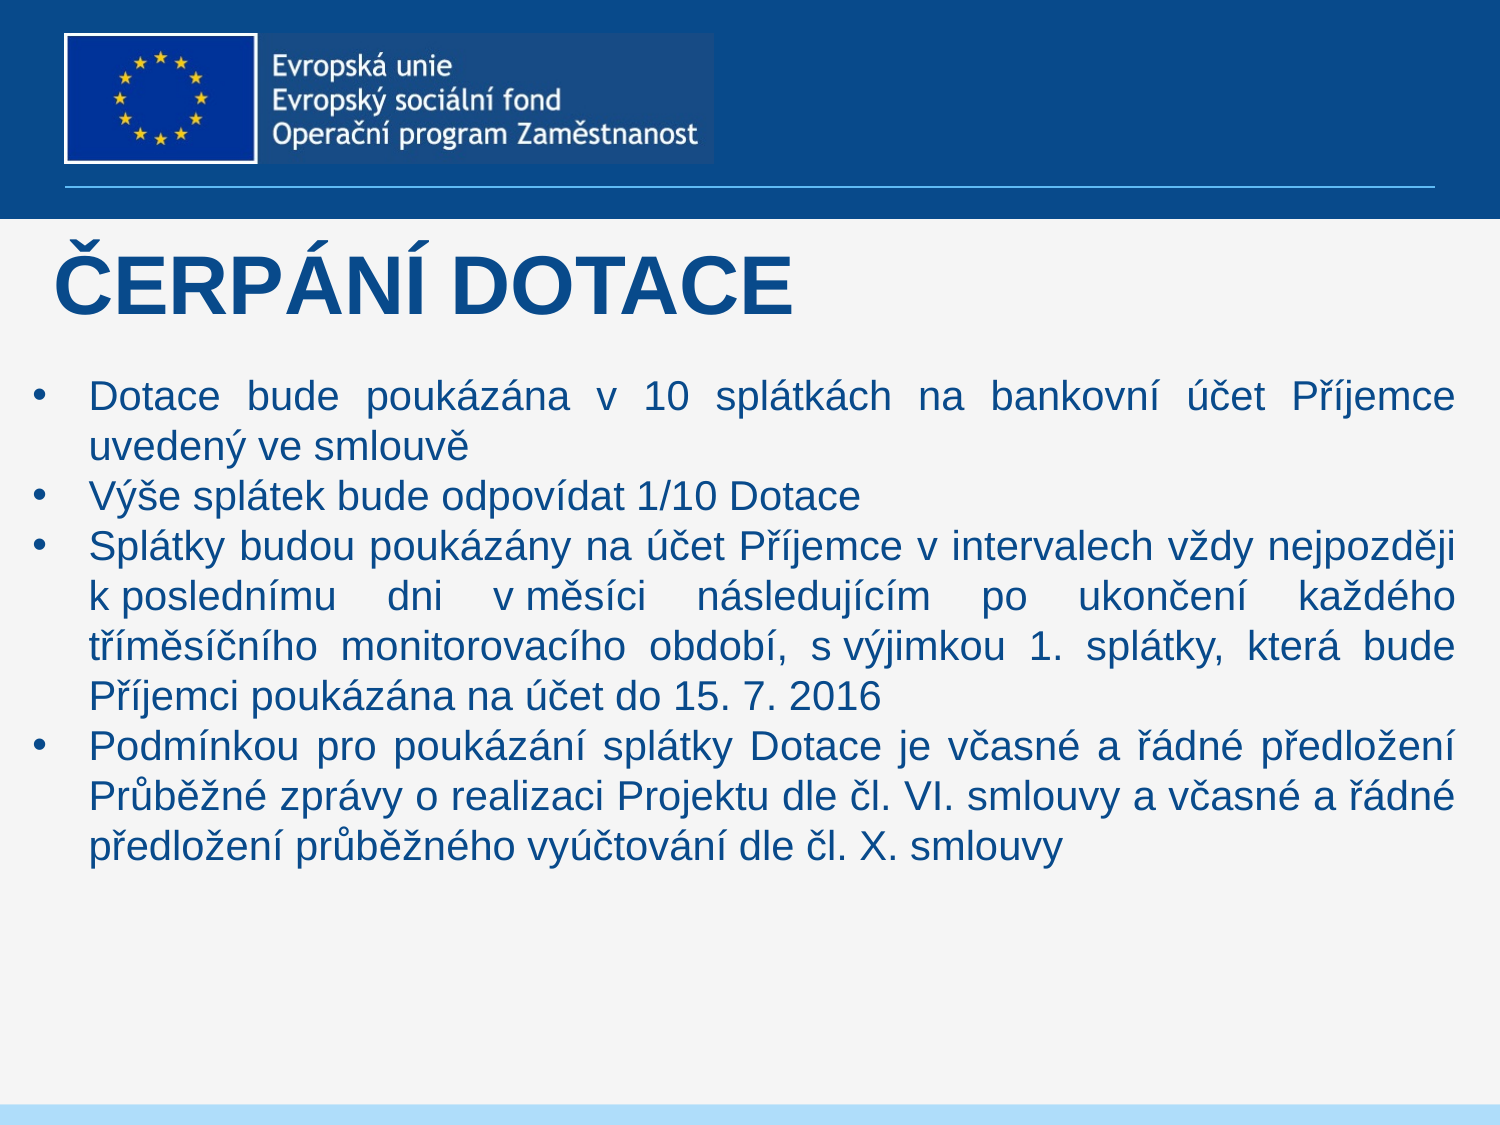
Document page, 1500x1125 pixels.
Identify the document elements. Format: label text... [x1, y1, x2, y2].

picture [64, 33, 714, 164]
title čerpání dotace [47, 231, 1400, 338]
text_box Dotace bude poukázána v 10 splátkách na bankovní účet Příjemce uvedený ve smlouvě Výše splátek bude odpovídat 1/10 Dotace Splátky budou poukázány na účet Příjemce v intervalech vždy nejpozději k poslednímu dni v měsíci následujícím po ukončení každého tříměsíčního monitorovacího období, s výjimkou 1. splátky, která bude Příjemci poukázána na účet do 15. 7. 2016 Podmínkou pro poukázání splátky Dotace je včasné a řádné předložení Průběžné zprávy o realizaci Projektu dle čl. VI. smlouvy a včasné a řádné předložení průběžného vyúčtování dle čl. X. smlouvy [17, 361, 1472, 877]
